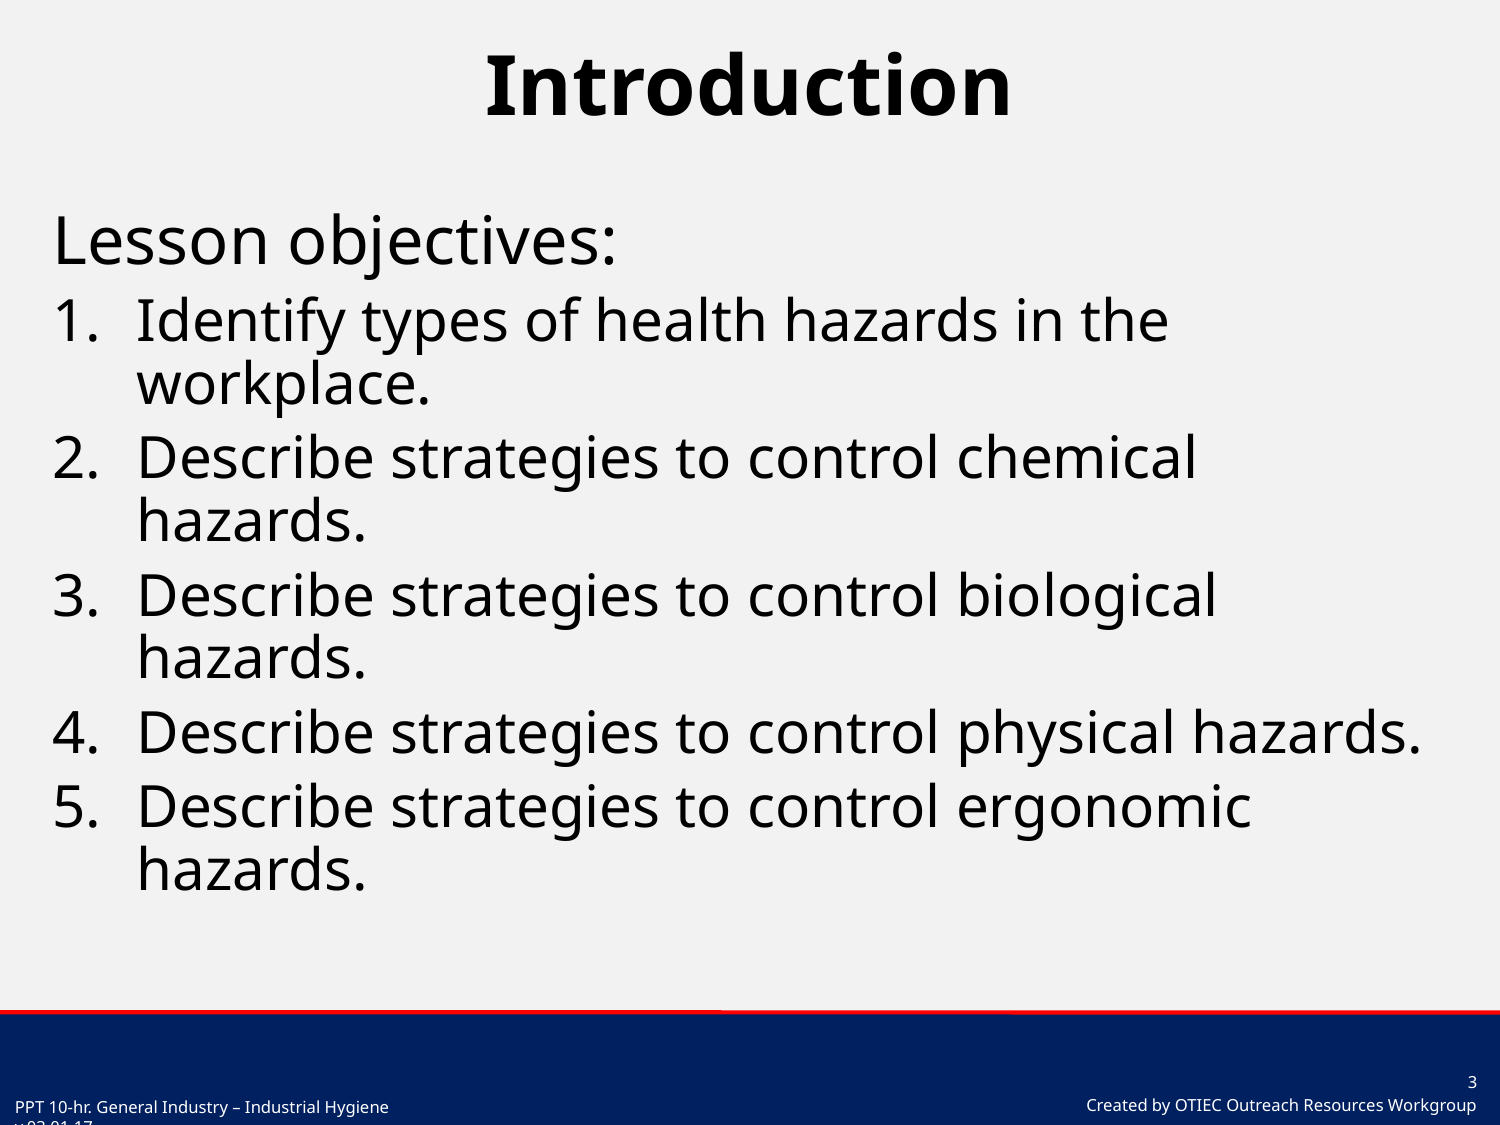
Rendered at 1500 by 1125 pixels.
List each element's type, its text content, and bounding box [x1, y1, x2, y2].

list Lesson objectives: Identify types of health hazards in the workplace. Describe strategies to control chemical hazards. Describe strategies to control biological hazards. Describe strategies to control physical hazards. Describe strategies to control ergonomic hazards. [37, 200, 1450, 925]
title Introduction [75, 24, 1425, 200]
